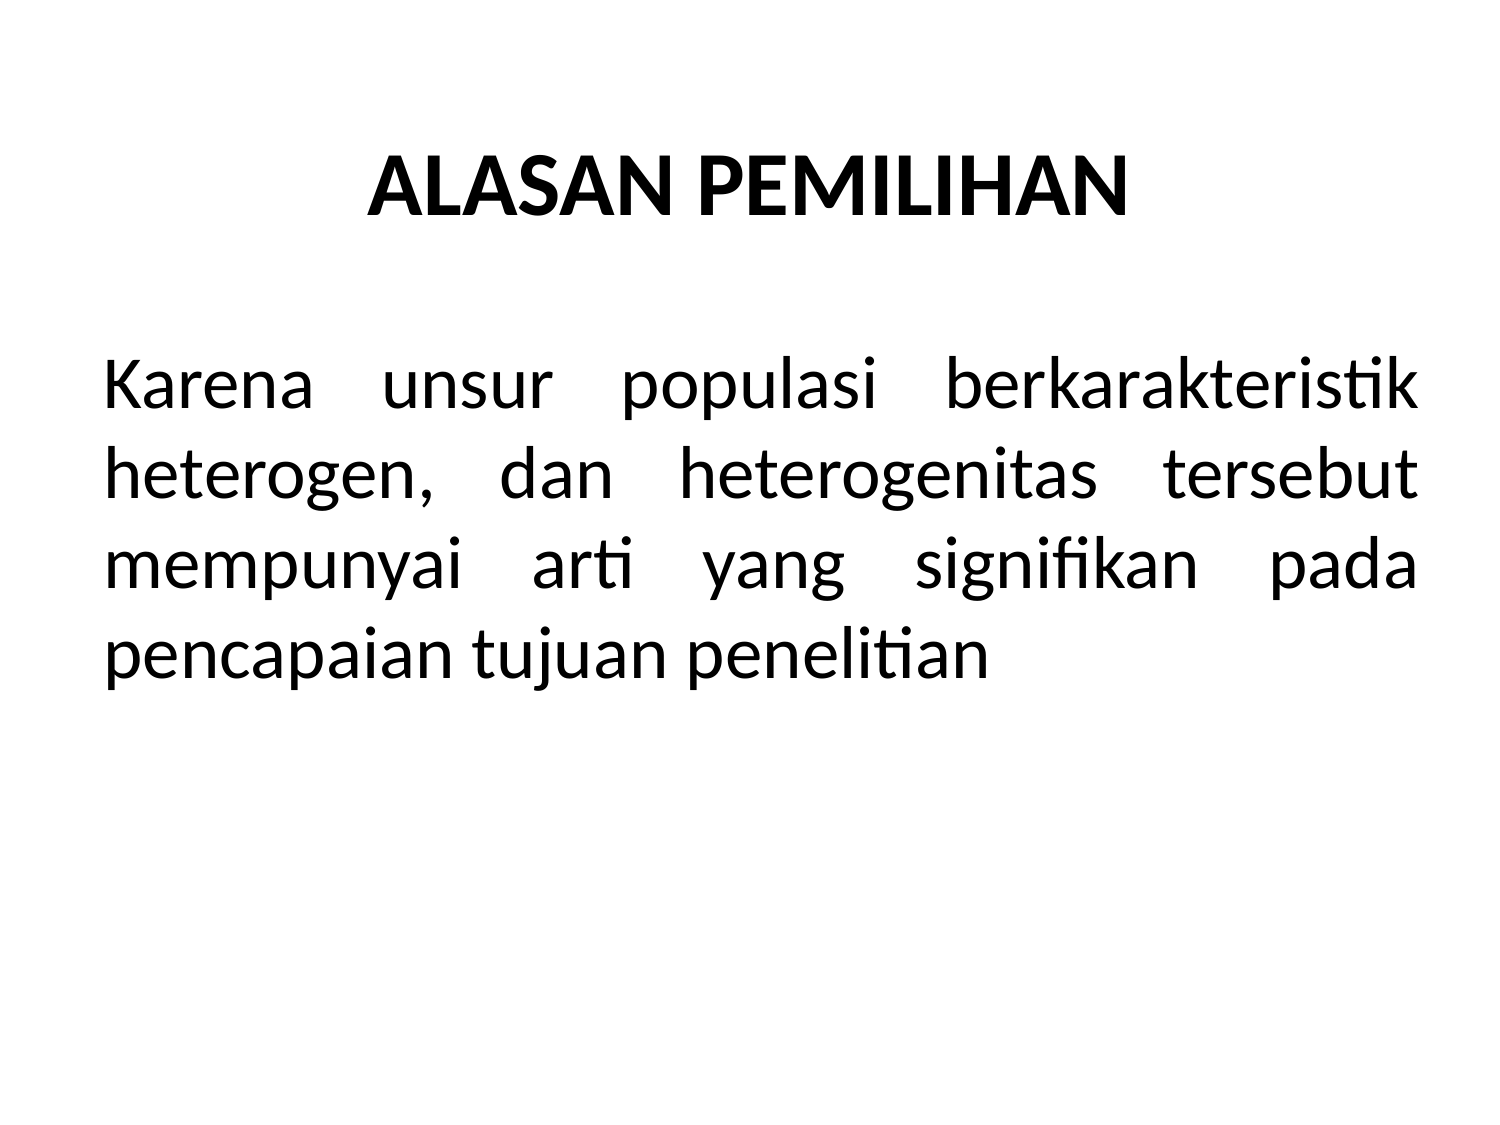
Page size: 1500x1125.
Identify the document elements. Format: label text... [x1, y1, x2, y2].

subtitle Karena unsur populasi berkarakteristik heterogen, dan heterogenitas tersebut mempunyai arti yang signifikan pada pencapaian tujuan penelitian [88, 326, 1436, 965]
title ALASAN PEMILIHAN [112, 90, 1388, 268]
